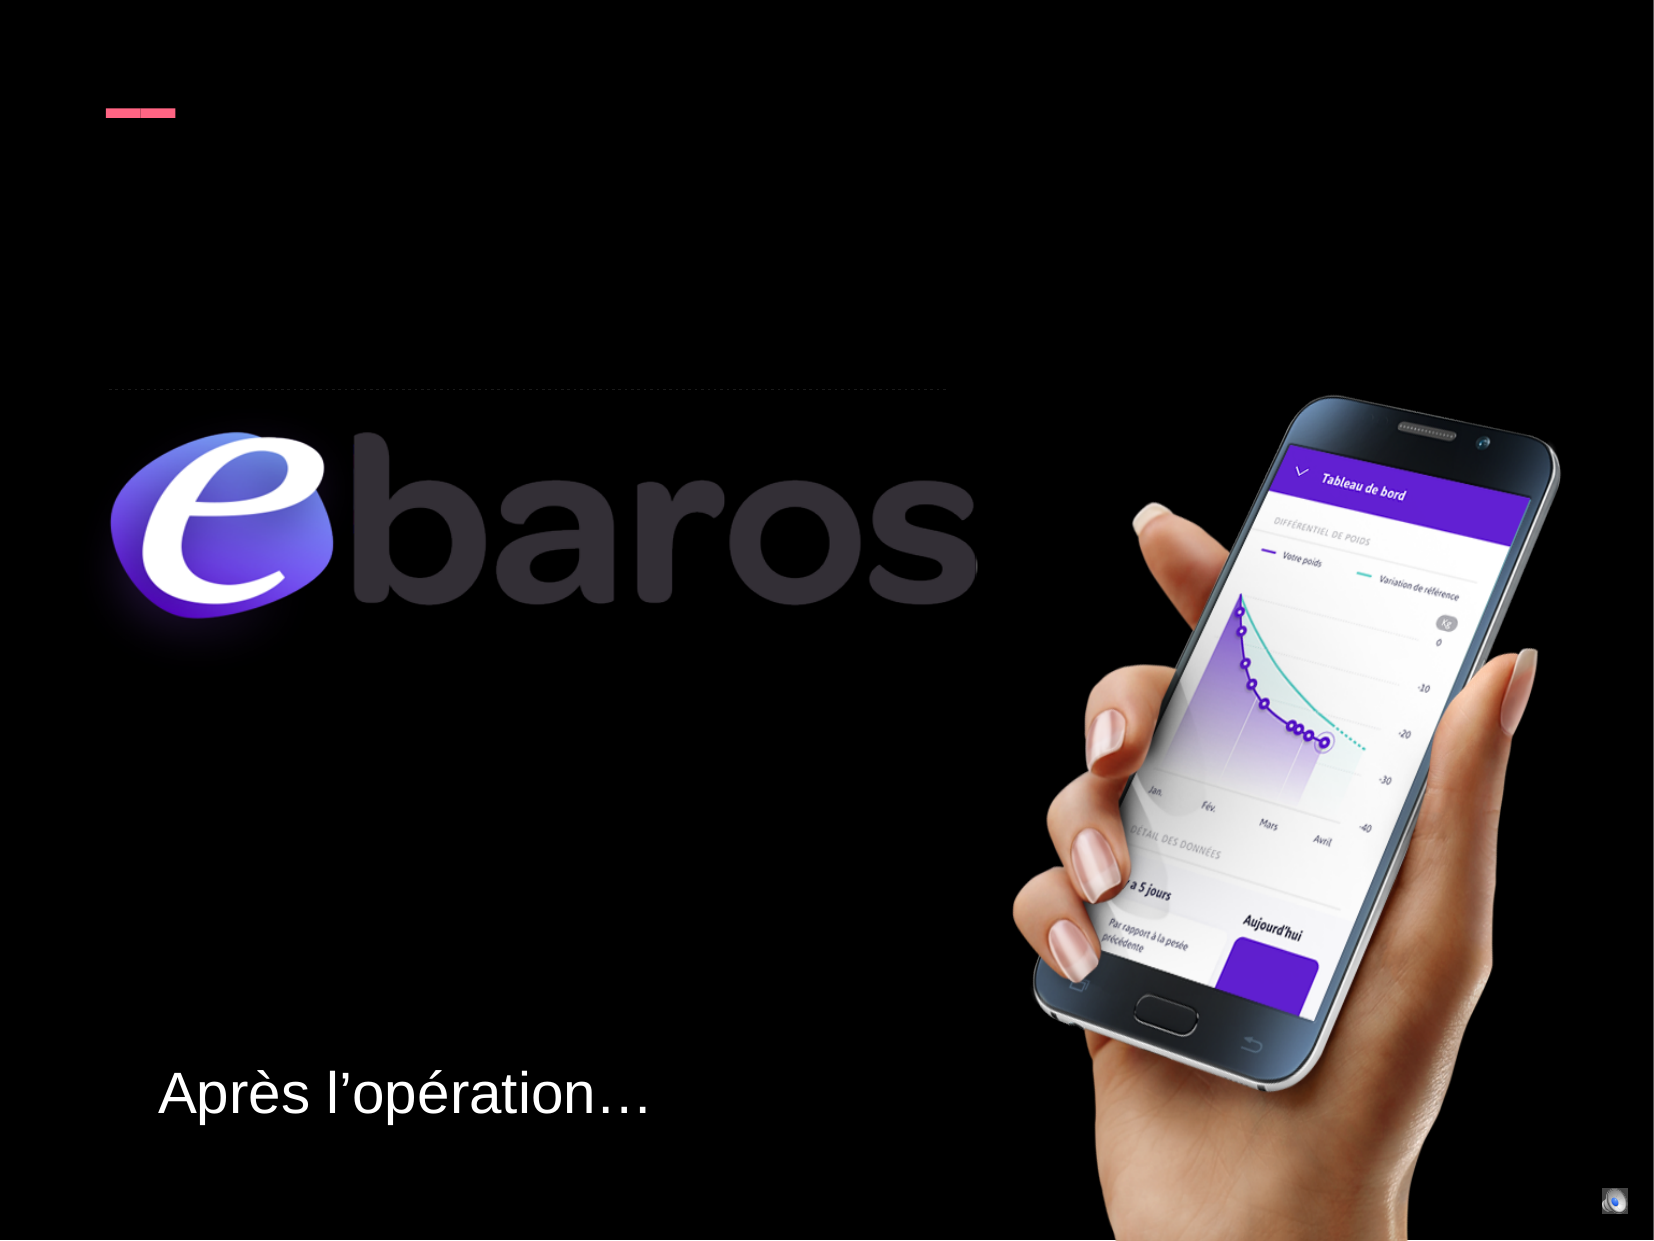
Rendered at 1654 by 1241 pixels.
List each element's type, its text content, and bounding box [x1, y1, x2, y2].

list Après l’opération… [82, 1056, 948, 1186]
picture [54, 319, 1629, 1241]
